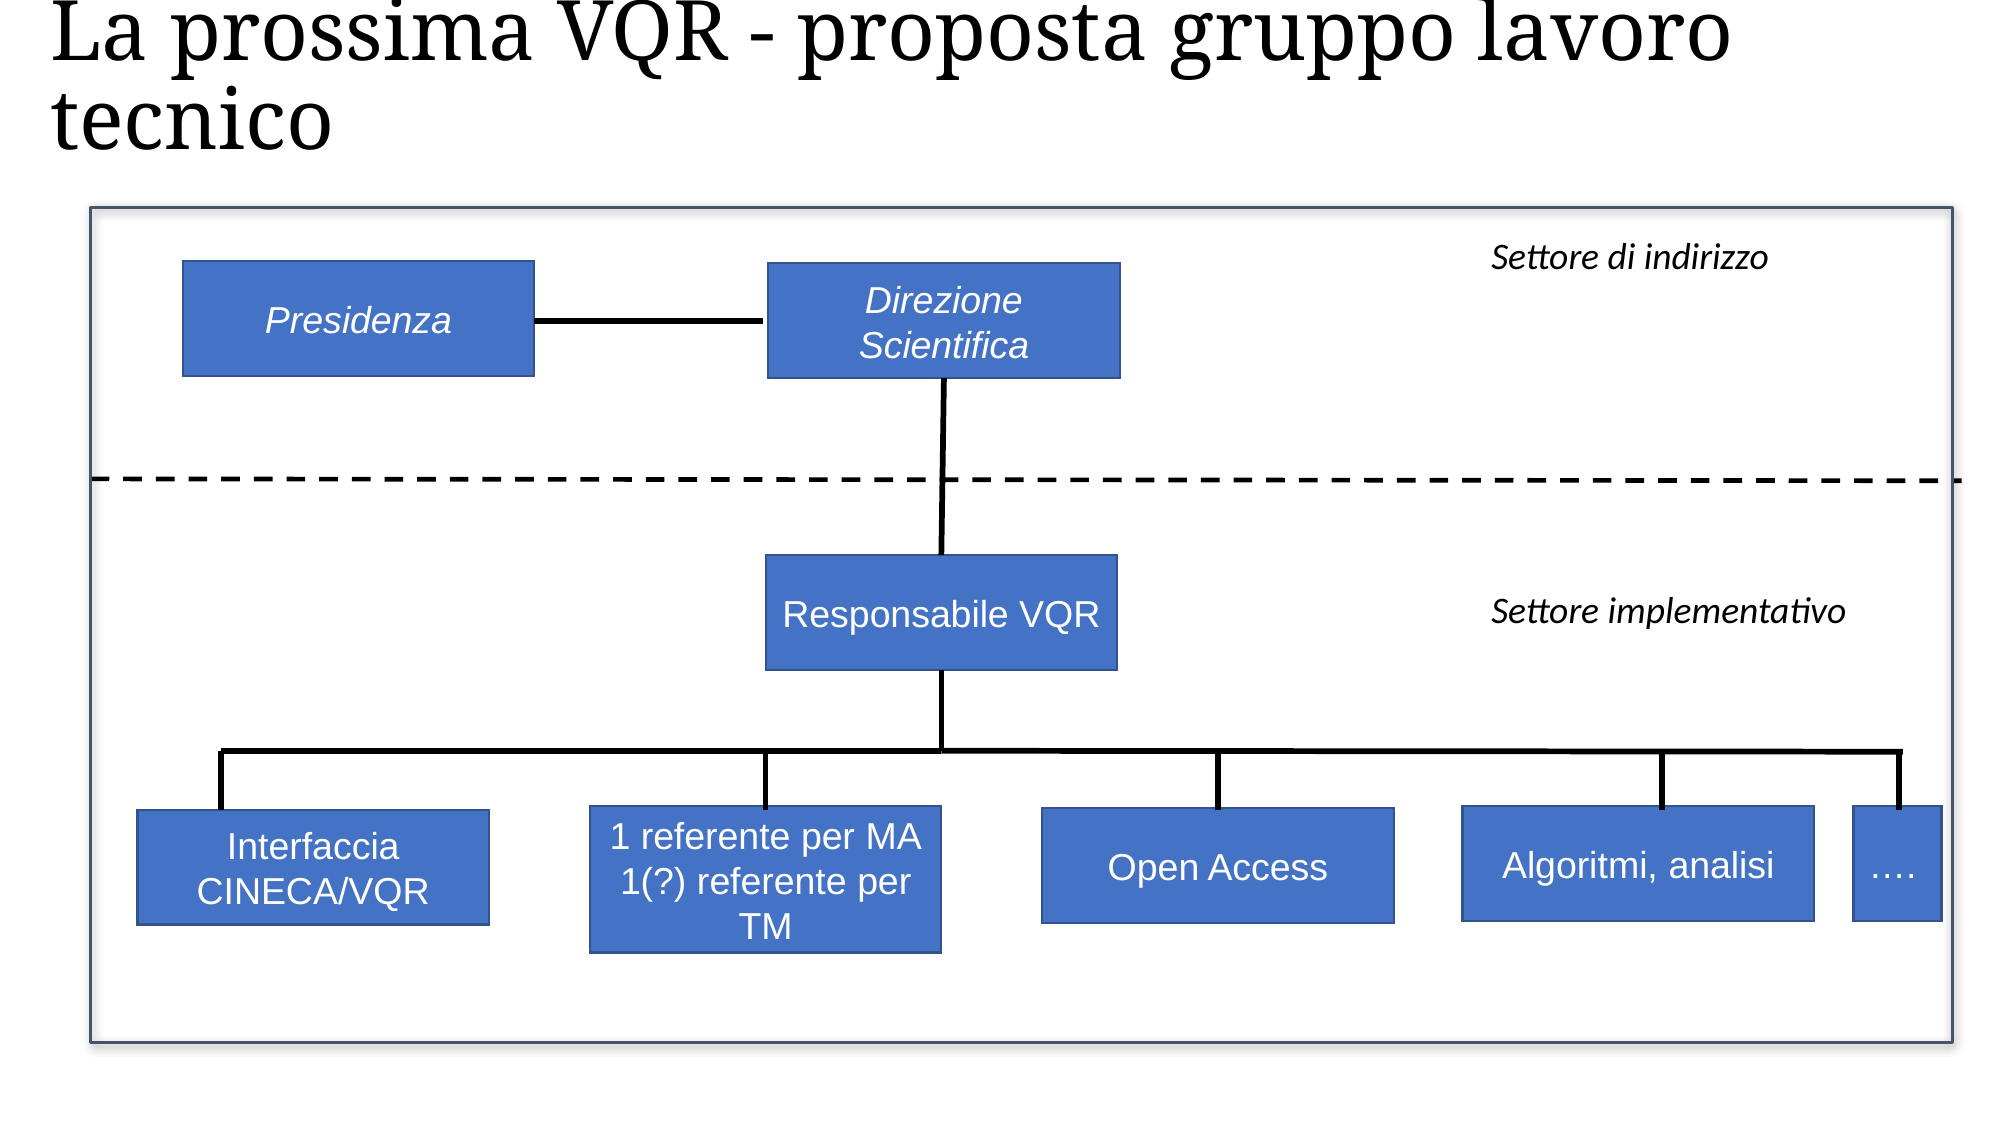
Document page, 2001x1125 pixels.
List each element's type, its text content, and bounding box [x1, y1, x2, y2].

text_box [941, 377, 945, 556]
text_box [949, 478, 1962, 482]
text_box …. [1853, 806, 1942, 922]
title La prossima VQR - proposta gruppo lavoro tecnico [35, 0, 1942, 187]
text_box [90, 207, 1953, 477]
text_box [90, 478, 936, 482]
text_box [90, 490, 1953, 1043]
